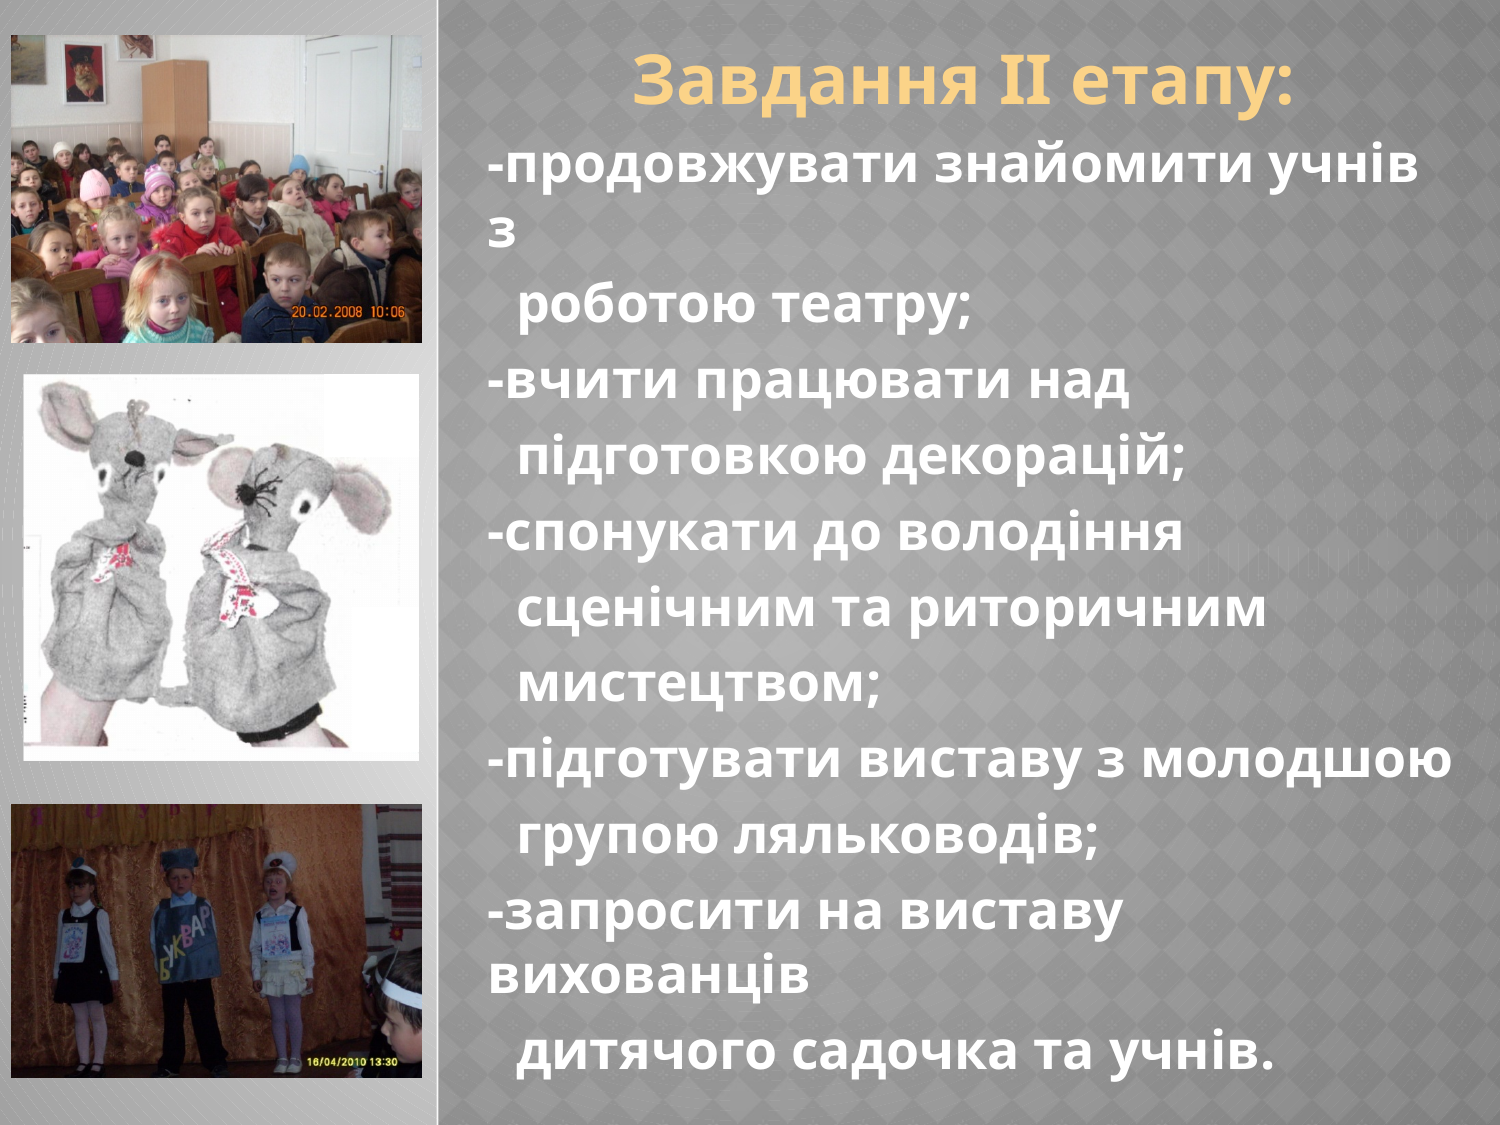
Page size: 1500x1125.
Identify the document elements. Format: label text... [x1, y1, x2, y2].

picture [11, 34, 423, 344]
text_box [23, 374, 419, 762]
subtitle Завдання ІІ етапу: -продовжувати знайомити учнів з роботою театру; -вчити працювати над підготовкою декорацій; -спонукати до володіння сценічним та риторичним мистецтвом; -підготувати виставу з молодшою групою ляльководів; -запросити на виставу вихованців дитячого садочка та учнів. [480, 35, 1465, 1090]
picture [11, 803, 423, 1079]
